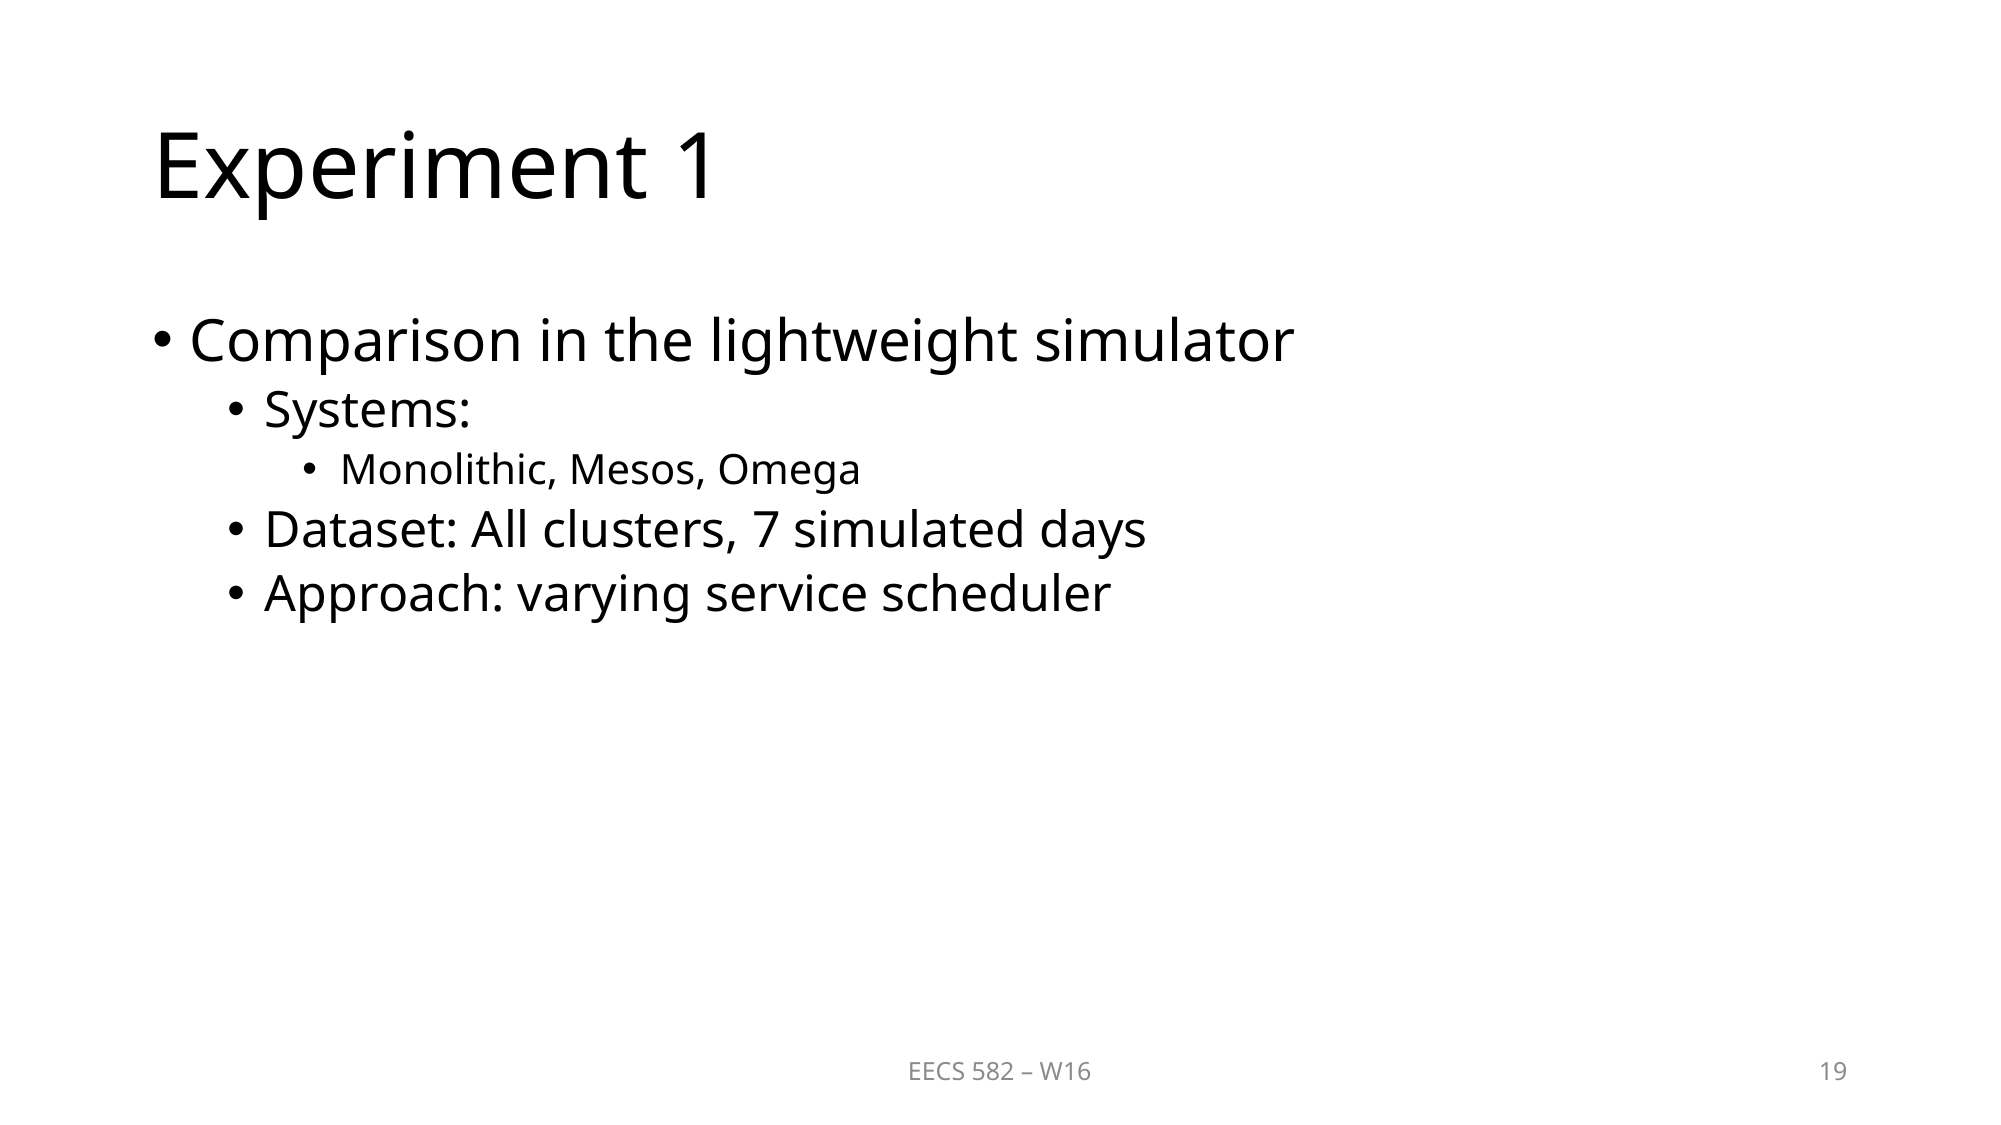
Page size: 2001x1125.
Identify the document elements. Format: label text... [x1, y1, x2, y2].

footer EECS 582 – W16 [662, 1042, 1338, 1103]
title Experiment 1 [137, 59, 1863, 278]
list Comparison in the lightweight simulator Systems: Monolithic, Mesos, Omega Dataset: All clusters, 7 simulated days Approach: varying service scheduler [137, 299, 1863, 1014]
slide_number 19 [1412, 1042, 1863, 1103]
